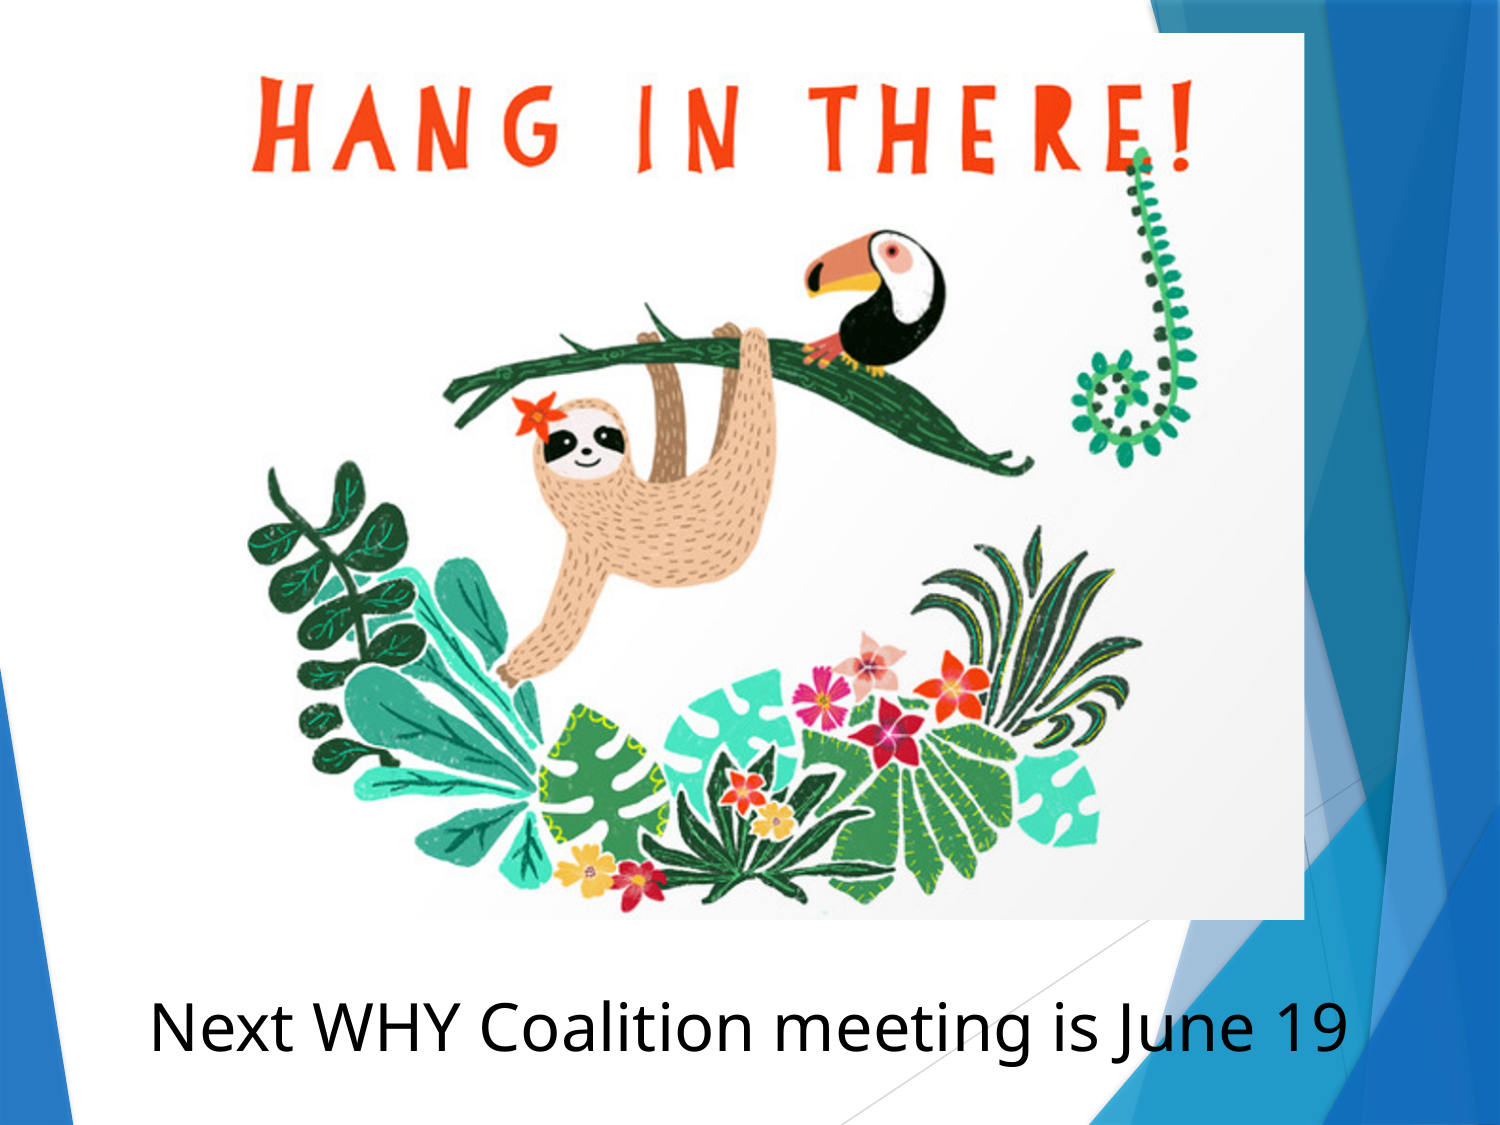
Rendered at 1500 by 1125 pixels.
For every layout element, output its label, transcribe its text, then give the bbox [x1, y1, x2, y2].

text_box Next WHY Coalition meeting is June 19 [0, 977, 1500, 1073]
picture [195, 32, 1305, 920]
